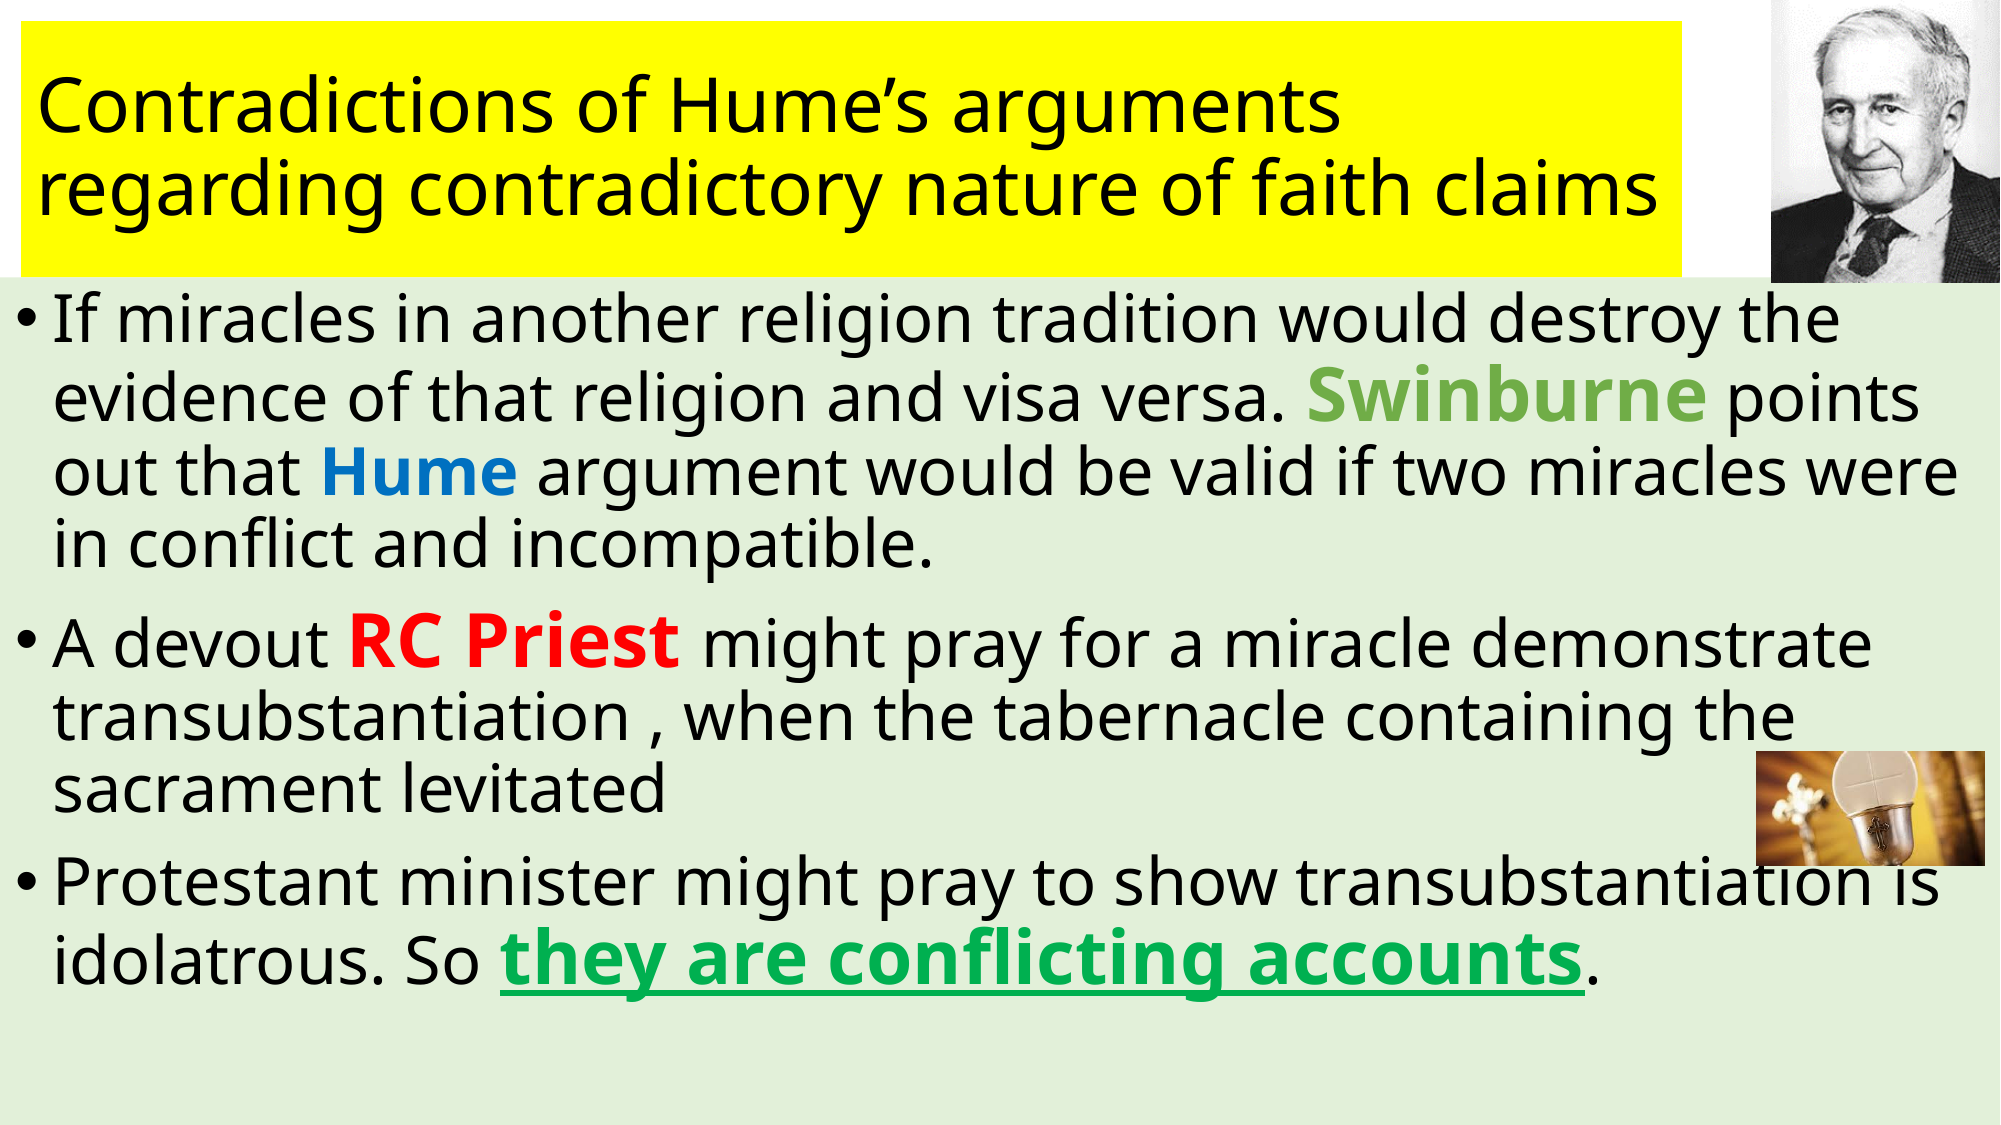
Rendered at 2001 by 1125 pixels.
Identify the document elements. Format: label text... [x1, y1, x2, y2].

picture [1771, 0, 2000, 283]
title Contradictions of Hume’s arguments regarding contradictory nature of faith claims [21, 21, 1682, 277]
picture [1756, 751, 1985, 866]
list If miracles in another religion tradition would destroy the evidence of that religion and visa versa. Swinburne points out that Hume argument would be valid if two miracles were in conflict and incompatible. A devout RC Priest might pray for a miracle demonstrate transubstantiation , when the tabernacle containing the sacrament levitated Protestant minister might pray to show transubstantiation is idolatrous. So they are conflicting accounts. [0, 277, 2000, 1125]
